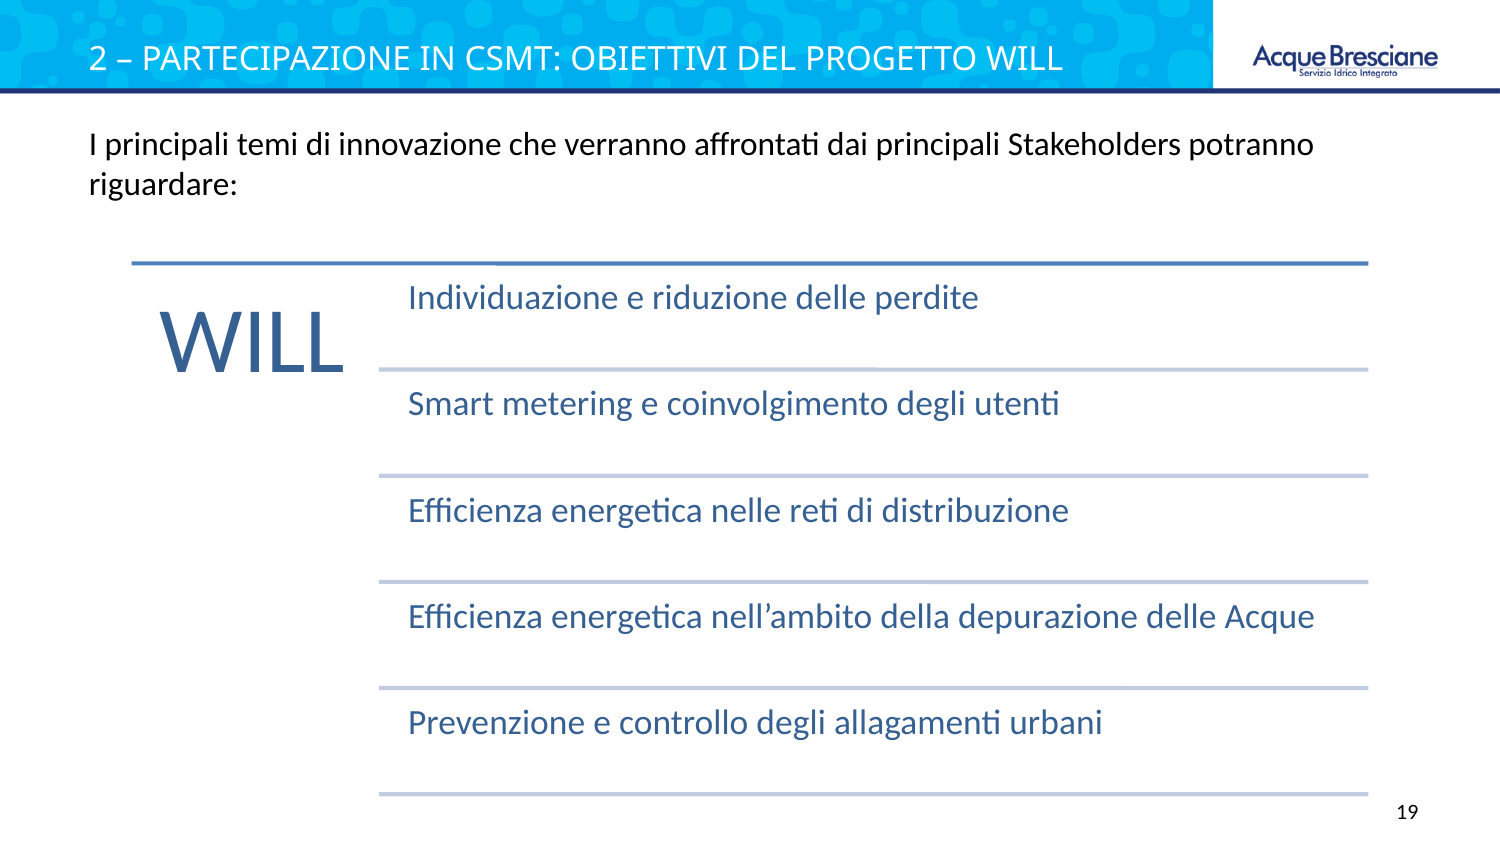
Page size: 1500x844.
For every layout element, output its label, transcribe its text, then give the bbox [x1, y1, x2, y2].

picture [0, 0, 1500, 109]
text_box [131, 263, 1369, 800]
text_box I principali temi di innovazione che verranno affrontati dai principali Stakeholders potranno riguardare: [73, 114, 1484, 327]
list 2 – PARTECIPAZIONE IN CSMT: OBIETTIVI DEL PROGETTO WILL [88, 43, 1149, 103]
